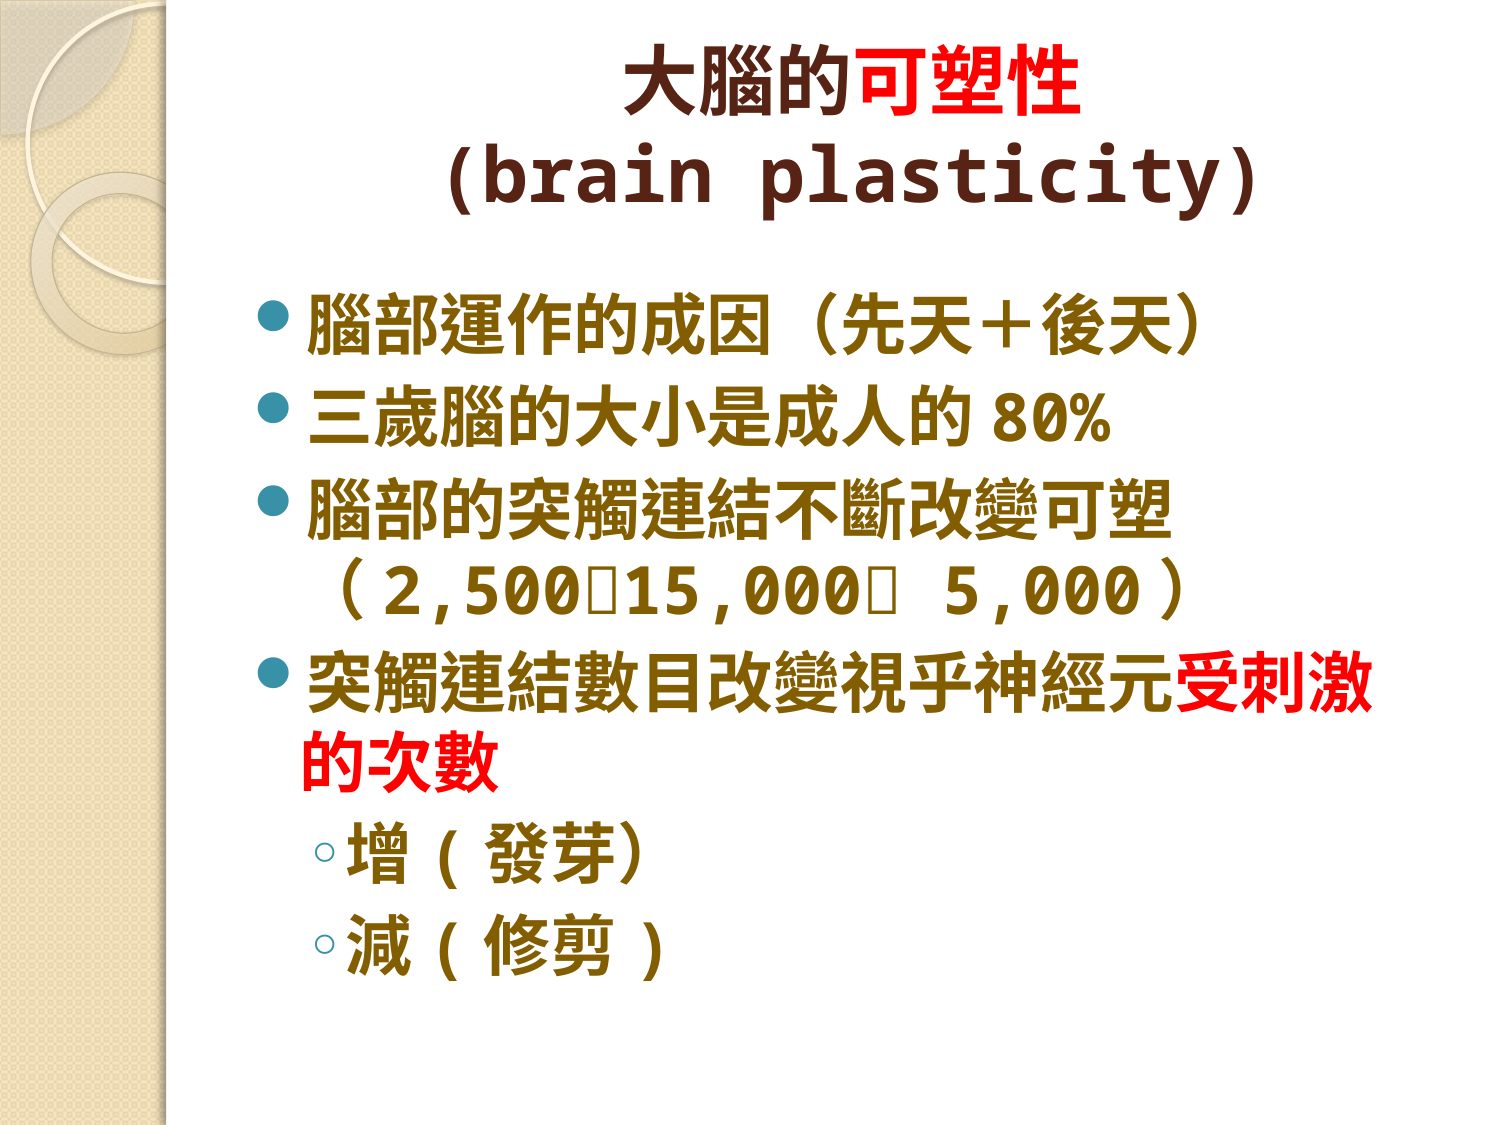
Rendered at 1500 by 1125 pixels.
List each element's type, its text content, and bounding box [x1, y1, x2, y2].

title 大腦的可塑性 (brain plasticity) [237, 24, 1468, 225]
list 腦部運作的成因（先天＋後天） 三歲腦的大小是成人的80% 腦部的突觸連結不斷改變可塑（2,50015,000 5,000） 突觸連結數目改變視乎神經元受刺激的次數 增(發芽） 減(修剪) [225, 275, 1455, 1050]
